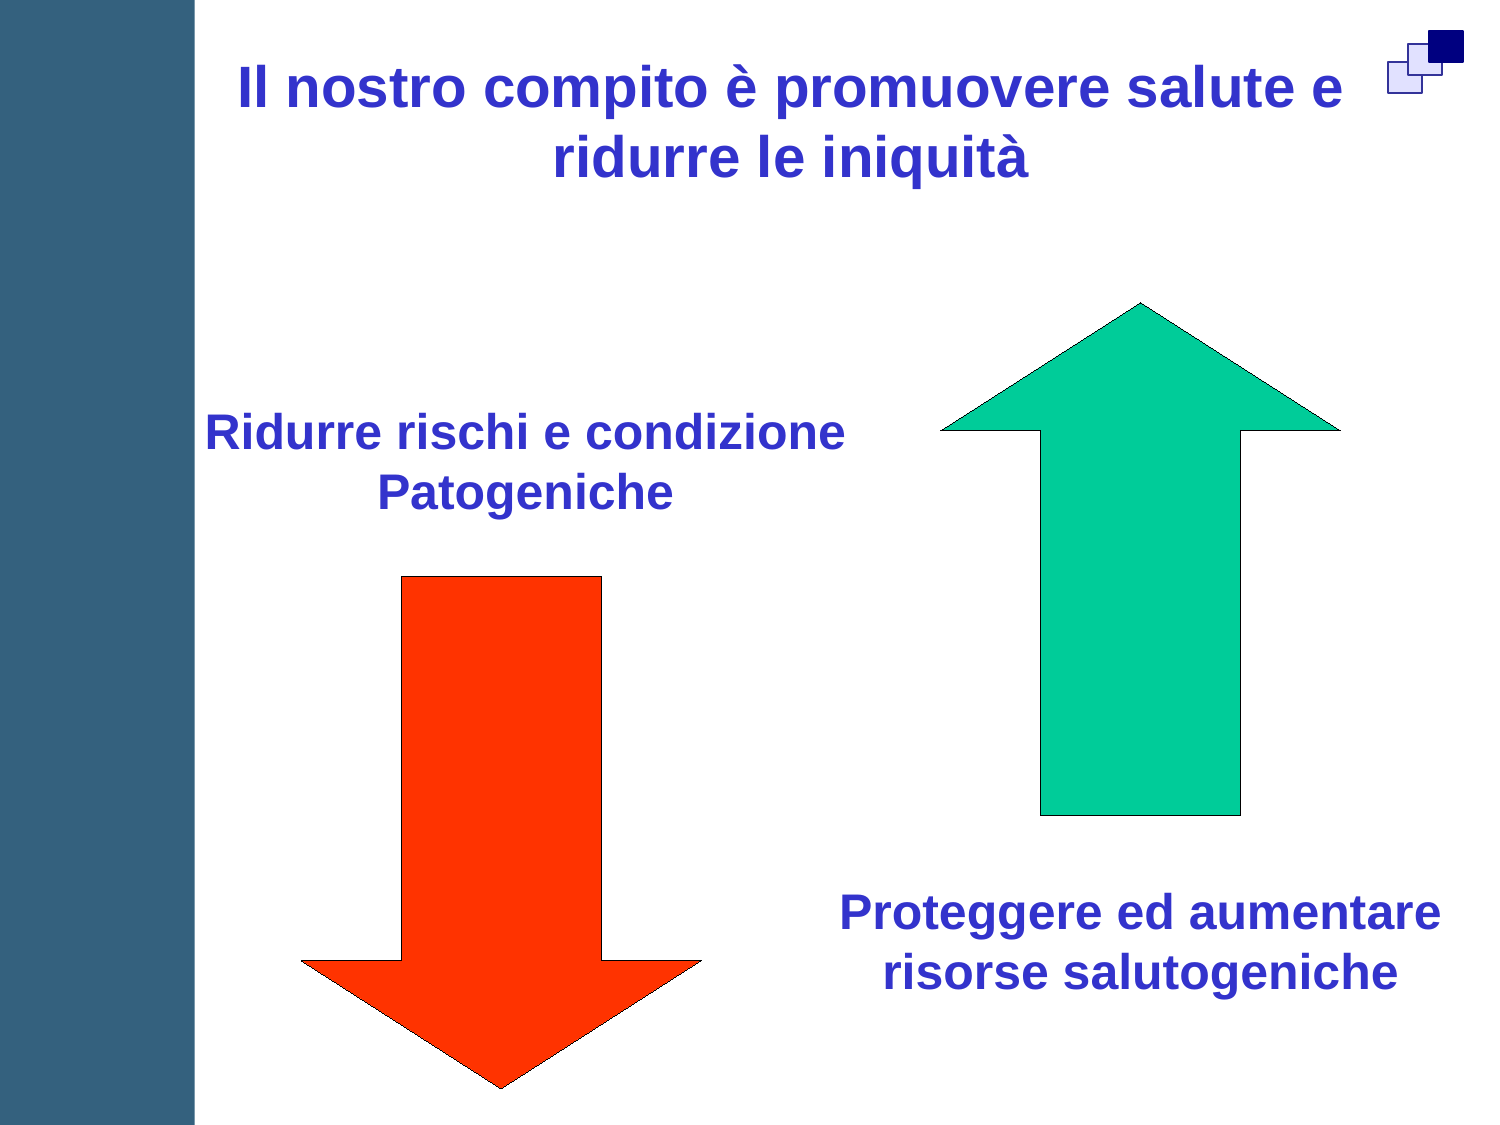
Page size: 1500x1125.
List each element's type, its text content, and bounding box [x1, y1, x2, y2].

text_box Ridurre rischi e condizione Patogeniche [194, 391, 857, 527]
text_box [940, 302, 1341, 816]
text_box Proteggere ed aumentare risorse salutogeniche [795, 872, 1487, 1008]
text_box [1387, 30, 1463, 94]
text_box Il nostro compito è promuovere salute e ridurre le iniquità [229, 41, 1353, 197]
text_box [301, 576, 702, 1089]
